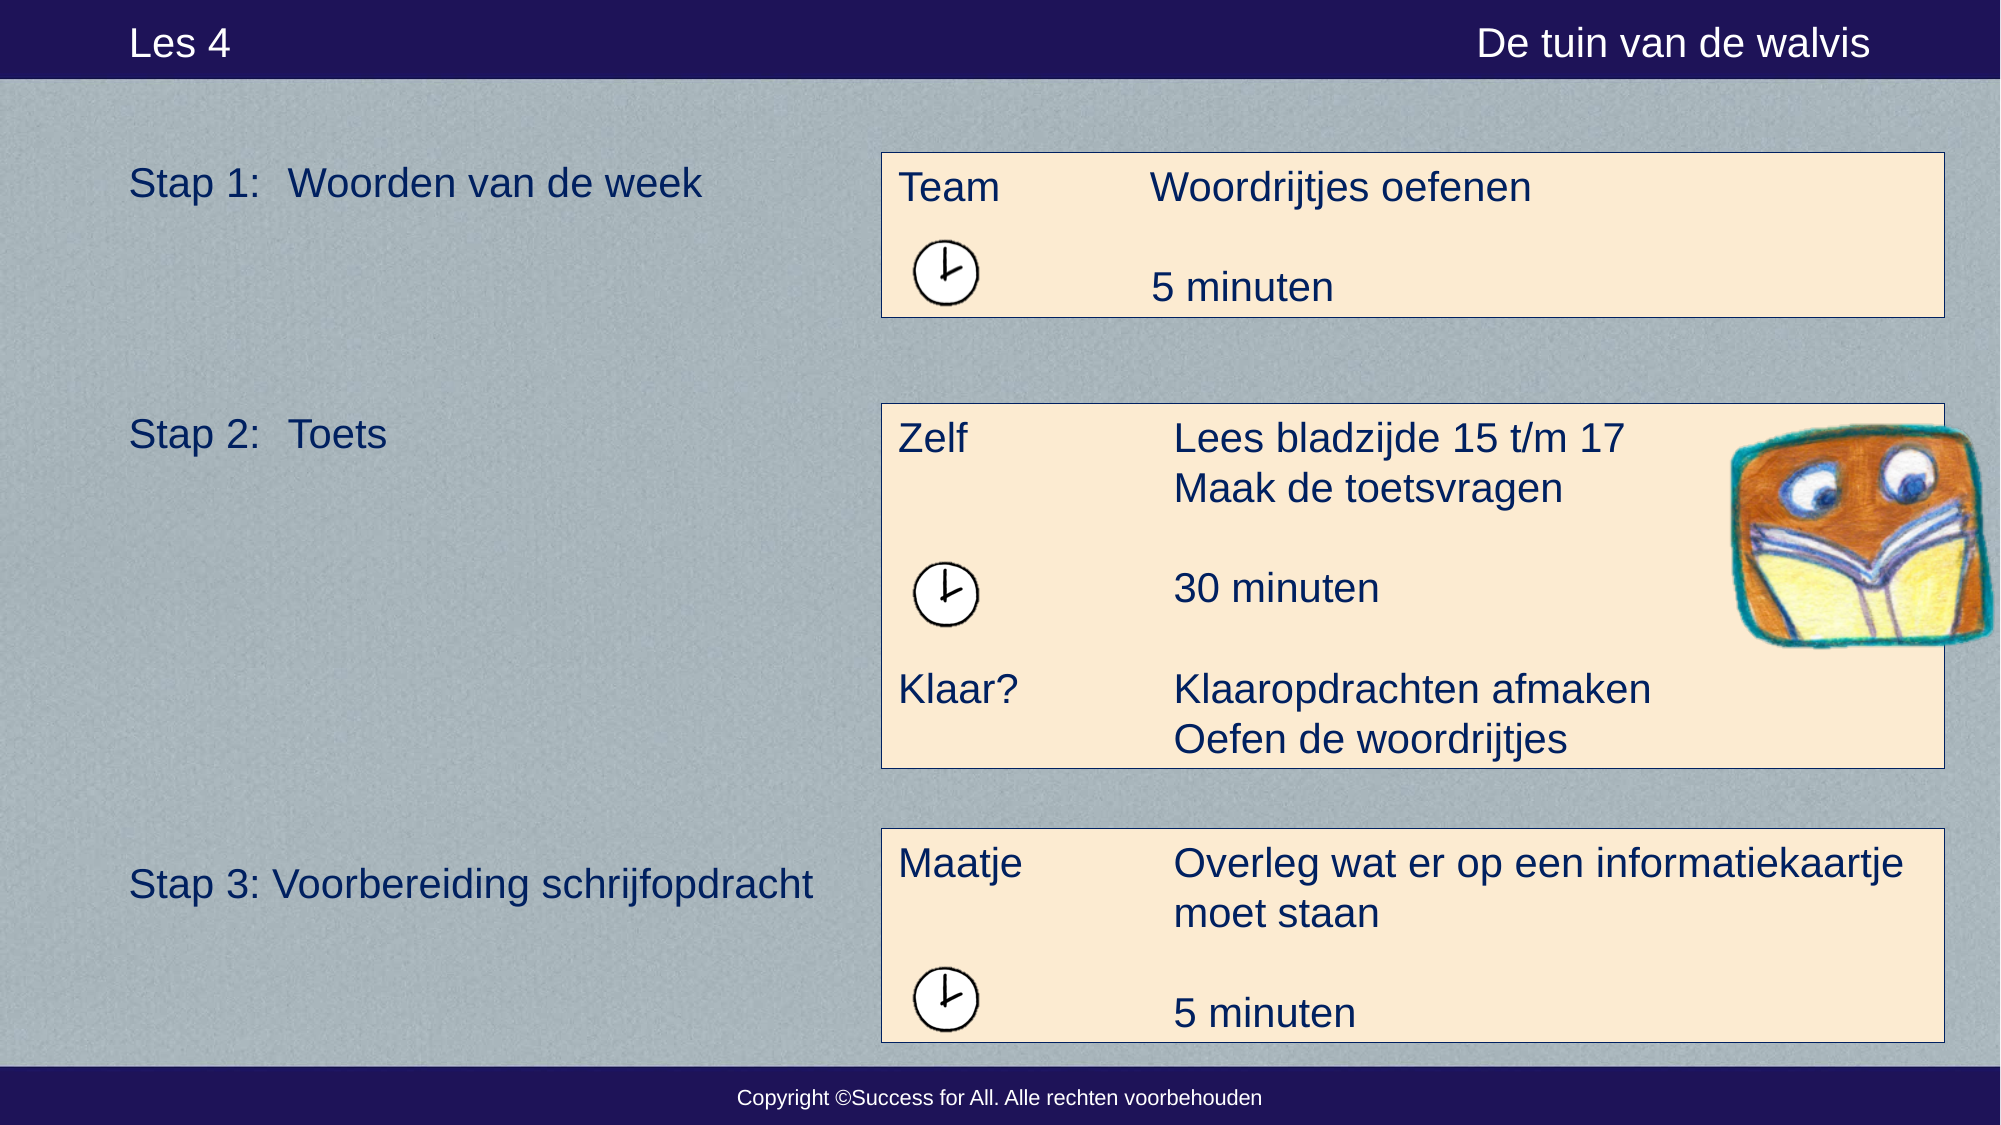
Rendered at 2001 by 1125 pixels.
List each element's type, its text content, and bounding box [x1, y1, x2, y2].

text_box Zelf Lees bladzijde 15 t/m 17 Maak de toetsvragen 30 minuten Klaar? Klaaropdrachten afmaken Oefen de woordrijtjes [881, 403, 1945, 769]
text_box Stap 1: Woorden van de week Stap 2: Toets Stap 3: Voorbereiding schrijfopdracht [114, 148, 907, 1064]
picture [0, 0, 2001, 1125]
text_box Maatje Overleg wat er op een informatiekaartje moet staan 5 minuten [881, 828, 1945, 1043]
text_box De tuin van de walvis [999, 8, 1886, 73]
text_box Copyright ©Success for All. Alle rechten voorbehouden [0, 1076, 2000, 1125]
text_box Team Woordrijtjes oefenen 5 minuten [881, 152, 1945, 318]
text_box Les 4 [114, 8, 354, 73]
